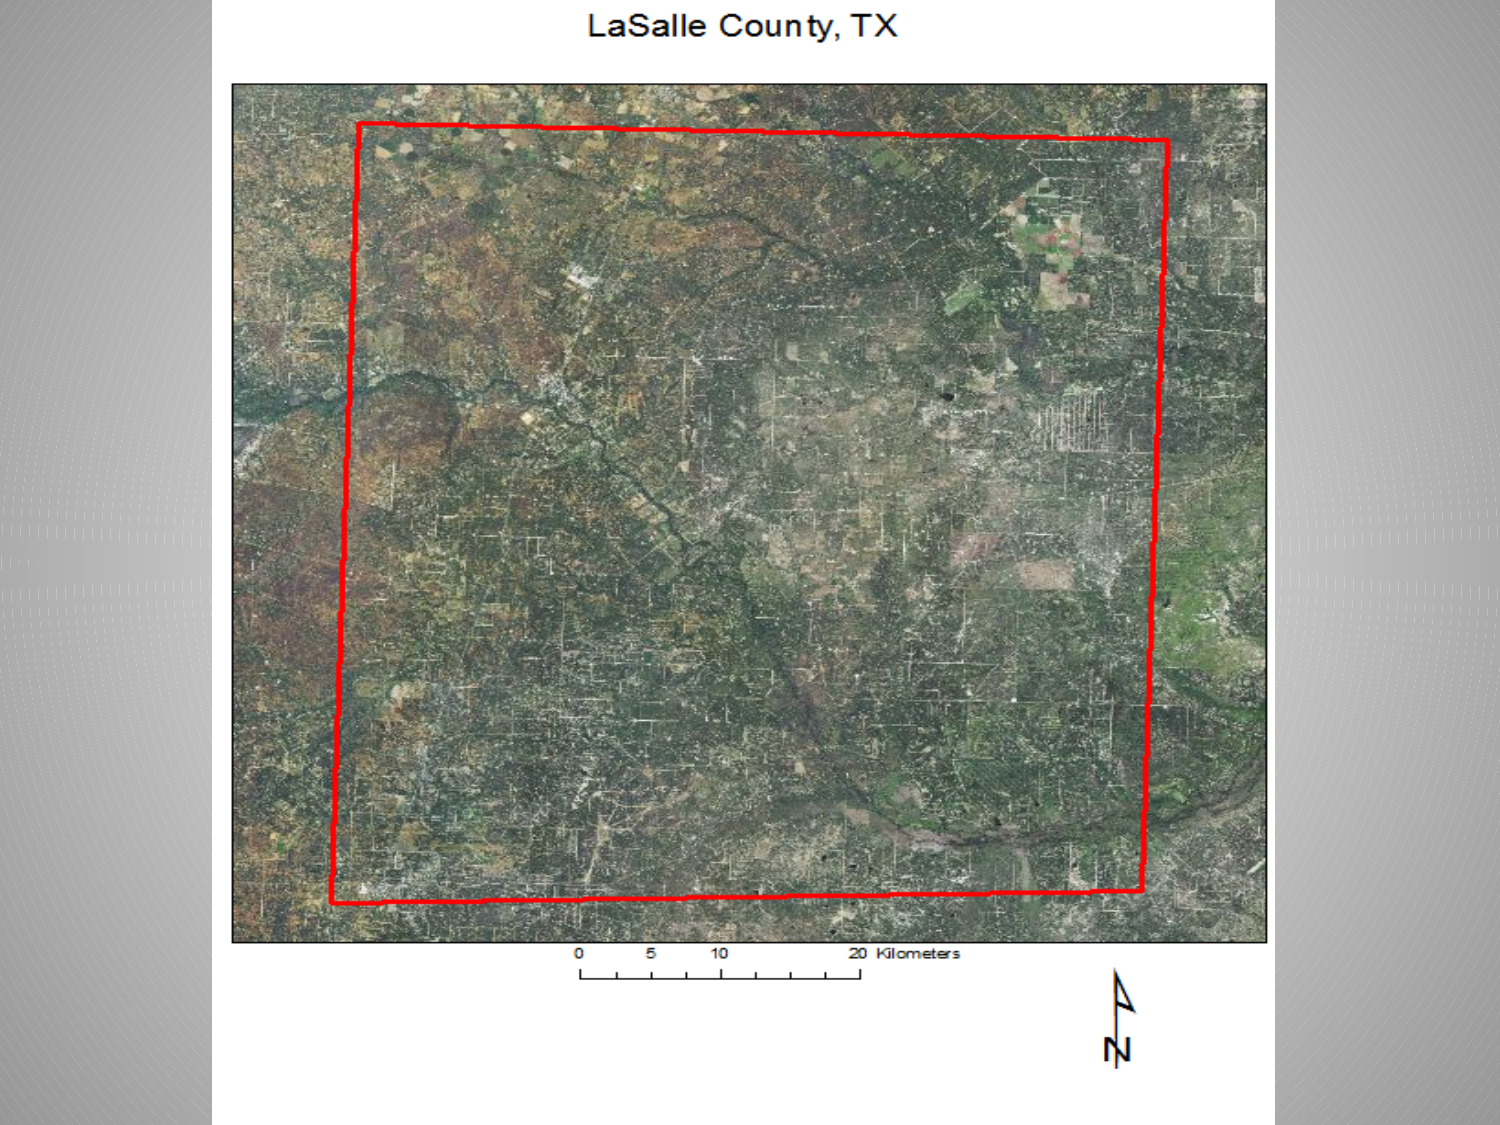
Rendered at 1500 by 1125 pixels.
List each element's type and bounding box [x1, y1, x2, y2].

picture [212, 0, 1276, 1125]
